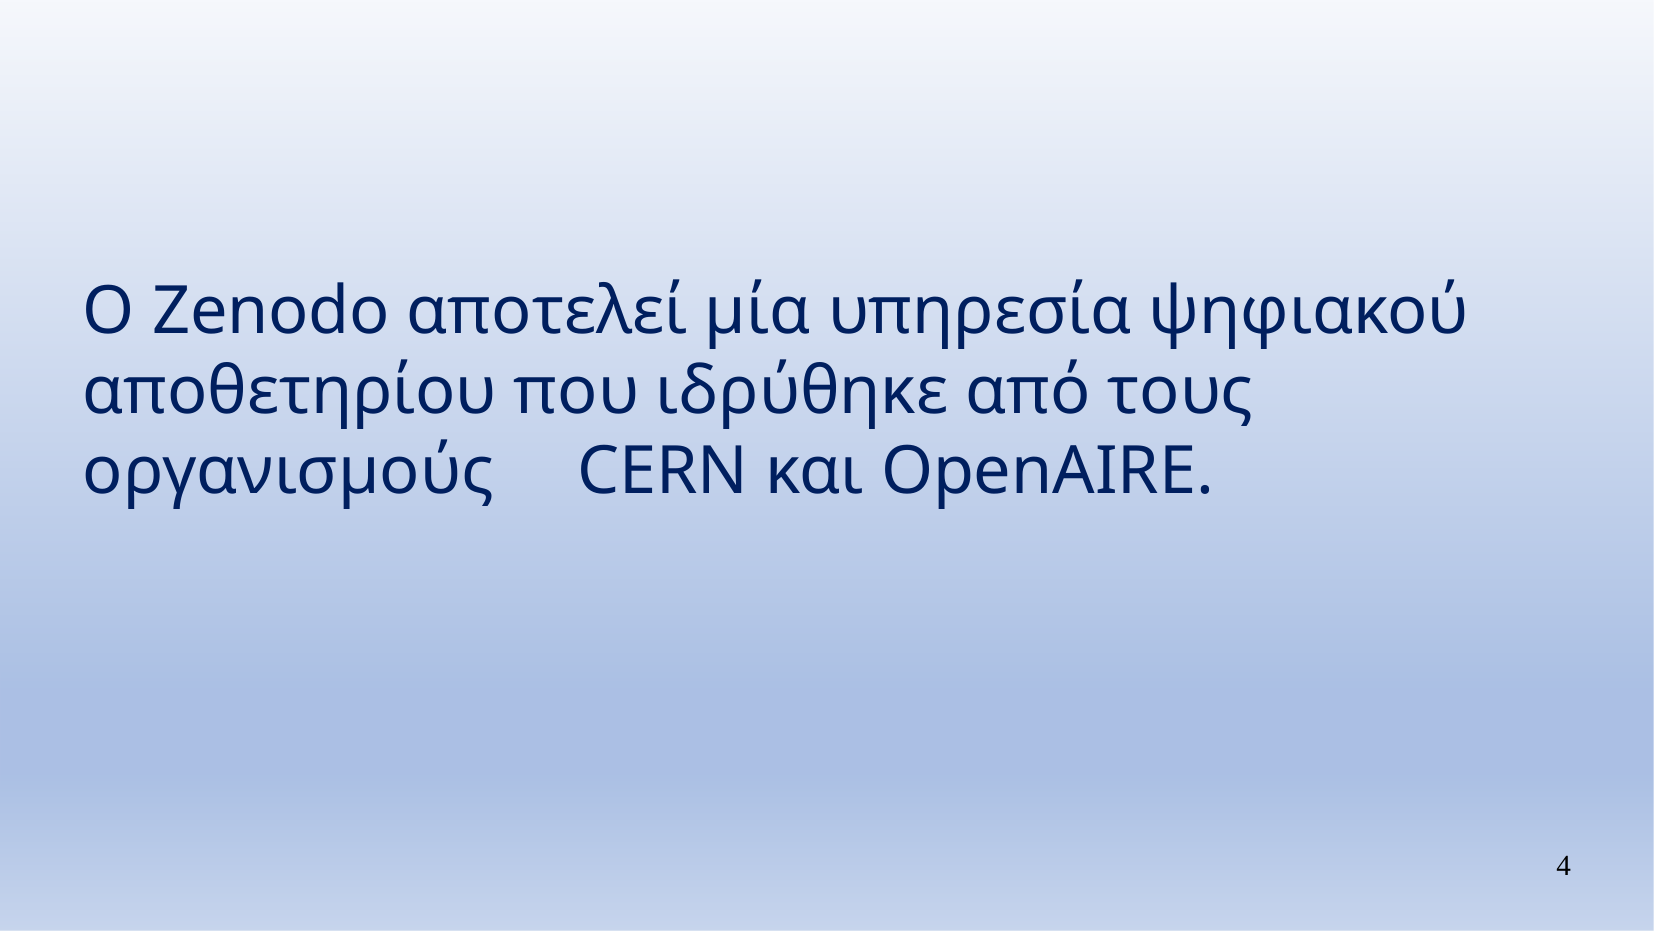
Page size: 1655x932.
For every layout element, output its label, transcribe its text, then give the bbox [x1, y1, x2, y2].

picture [0, 0, 1654, 931]
title Ο Zenodo αποτελεί μία υπηρεσία ψηφιακού αποθετηρίου που ιδρύθηκε από τους οργανισμούς CERN και OpenAIRE. [80, 264, 1526, 507]
text_box 4 [1552, 847, 1576, 882]
